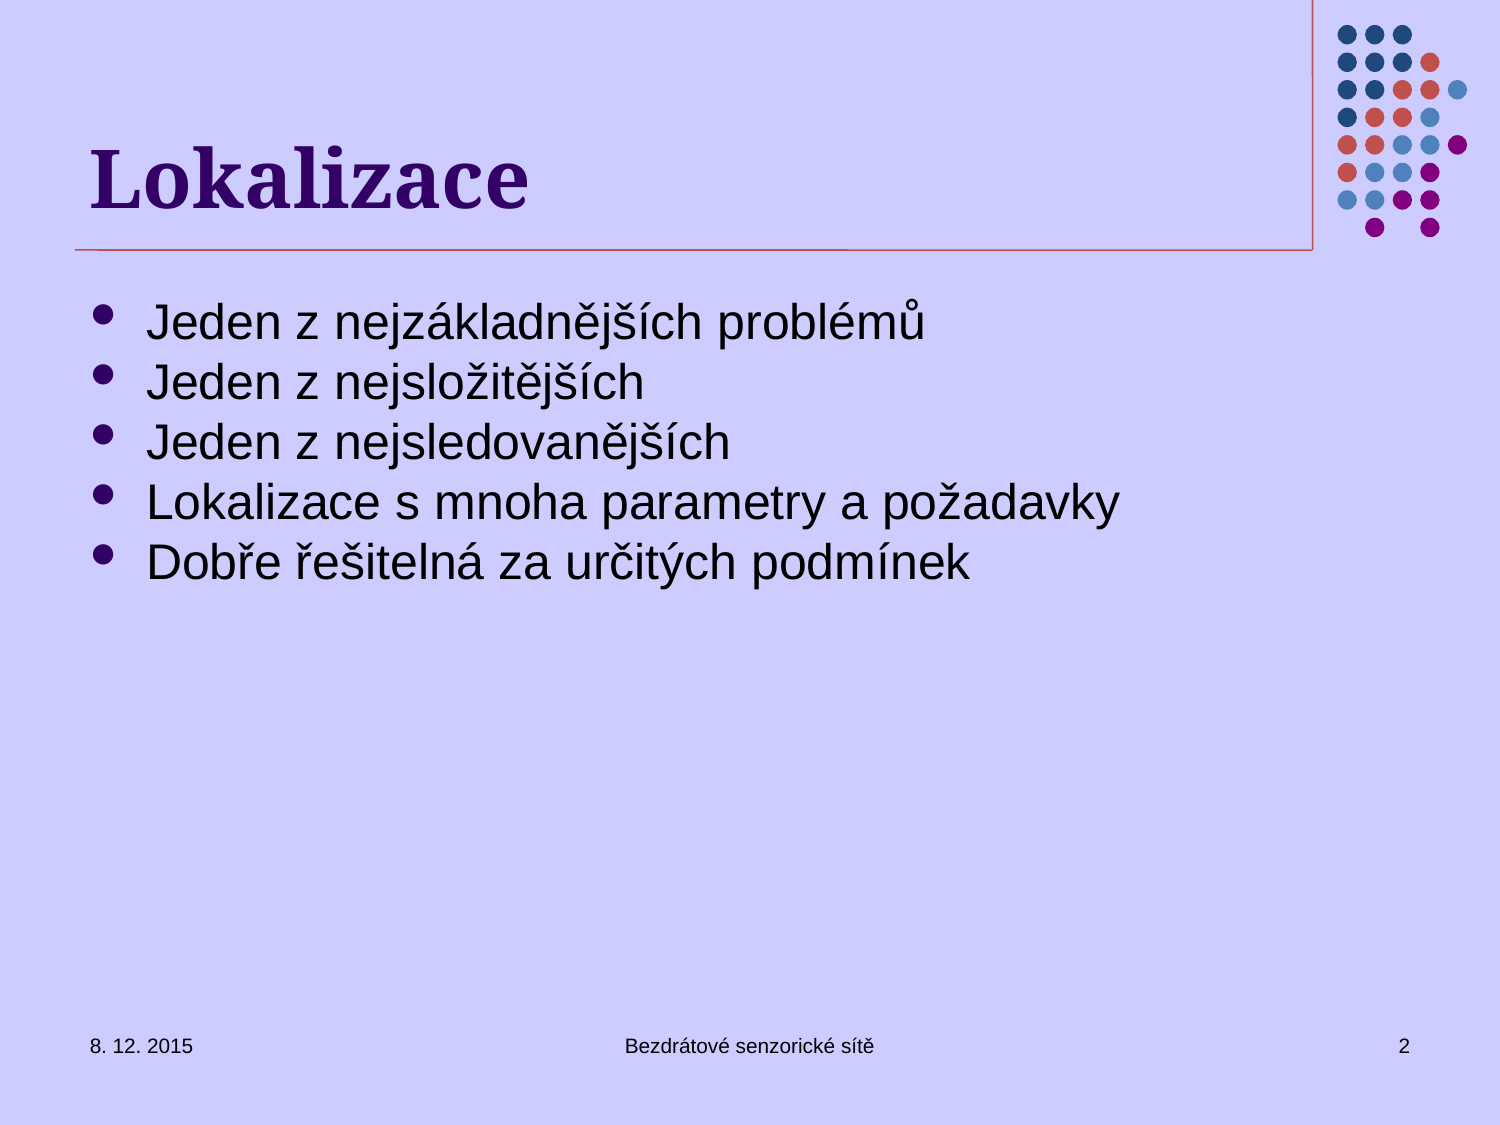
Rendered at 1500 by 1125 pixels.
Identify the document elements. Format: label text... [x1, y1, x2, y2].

text_box 2 [1074, 1024, 1425, 1100]
text_box Jeden z nejzákladnějších problémů Jeden z nejsložitějších Jeden z nejsledovanějších Lokalizace s mnoha parametry a požadavky Dobře řešitelná za určitých podmínek [74, 282, 1425, 1006]
text_box Bezdrátové senzorické sítě [512, 1024, 988, 1100]
text_box 8. 12. 2015 [75, 1024, 425, 1100]
text_box Lokalizace [75, 20, 1313, 233]
